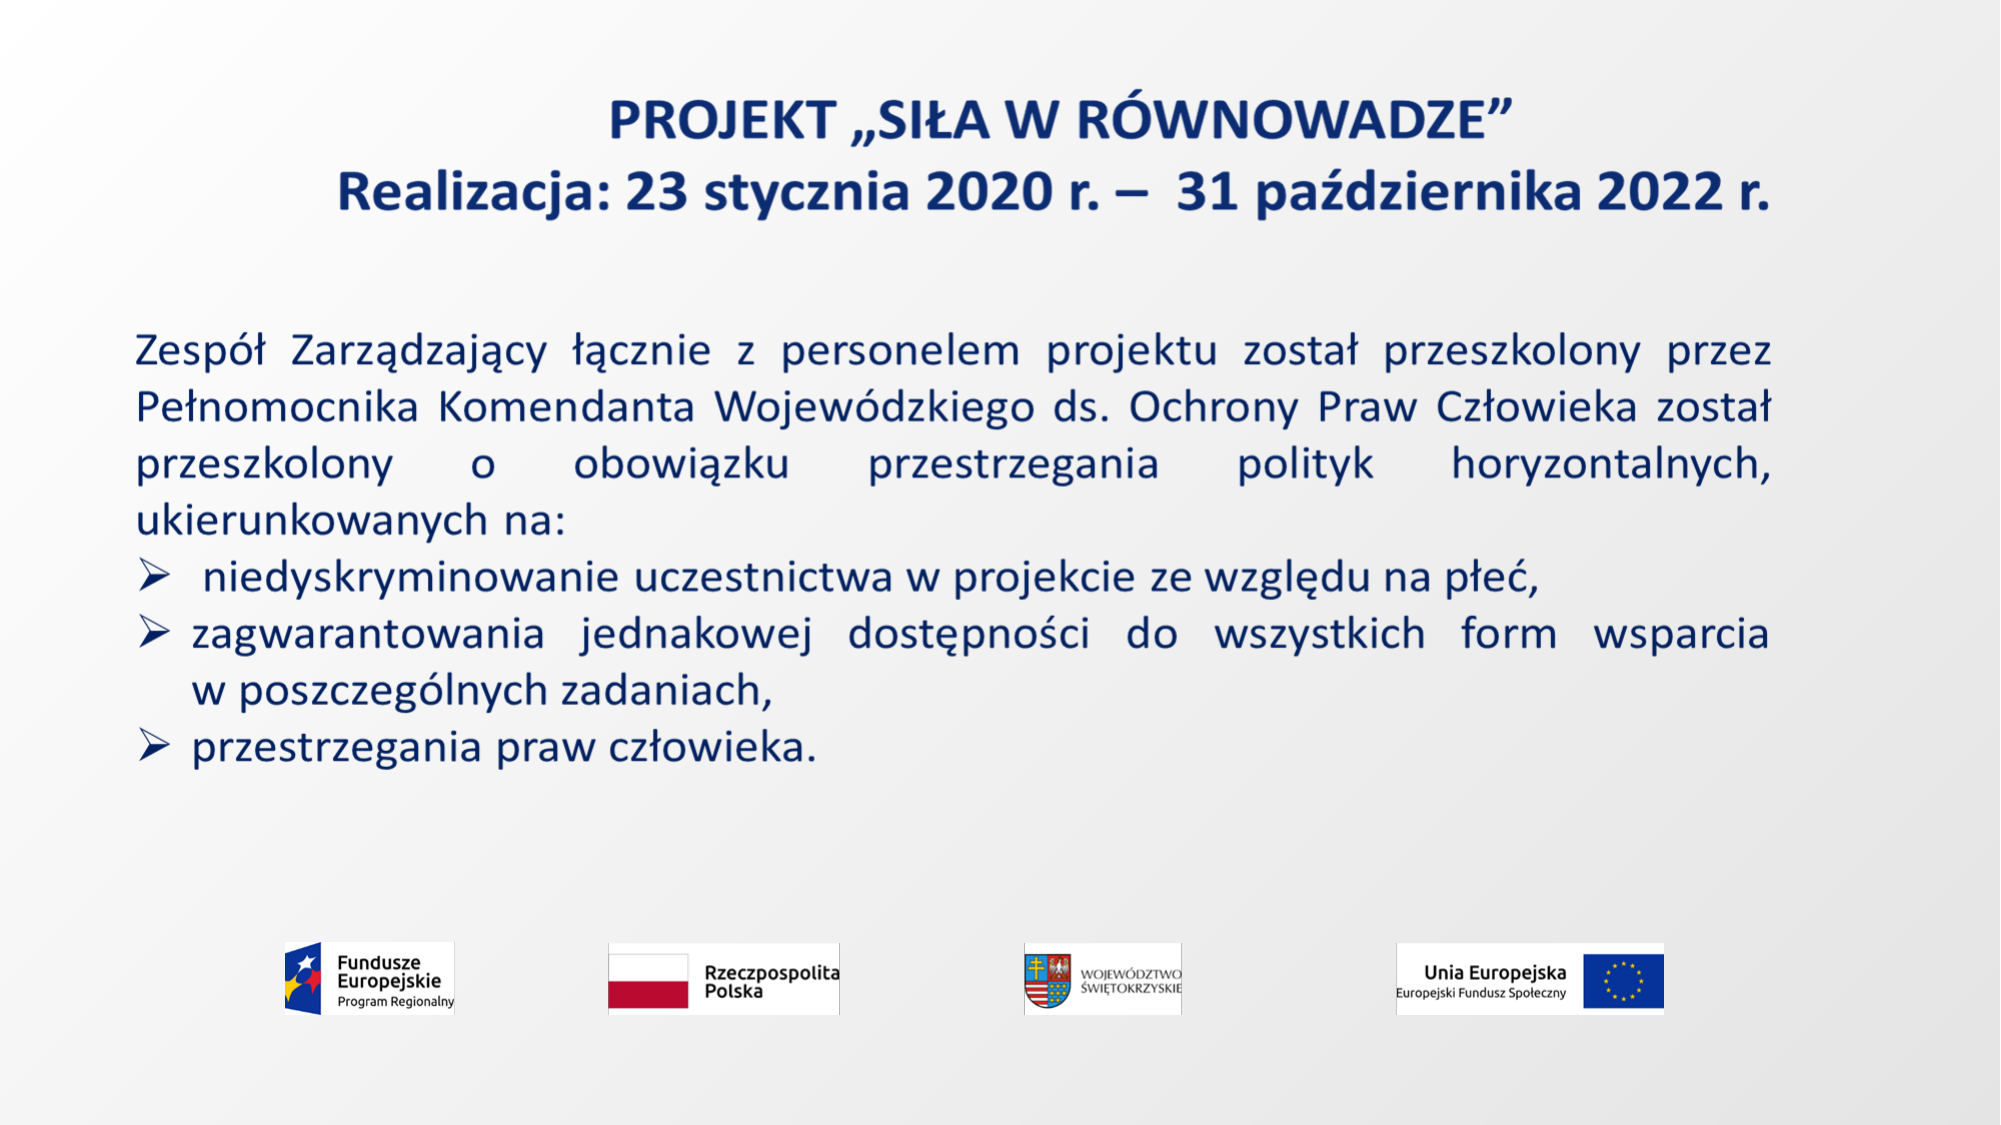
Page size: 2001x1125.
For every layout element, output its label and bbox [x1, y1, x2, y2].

picture [285, 942, 1664, 1016]
picture [104, 65, 1824, 900]
